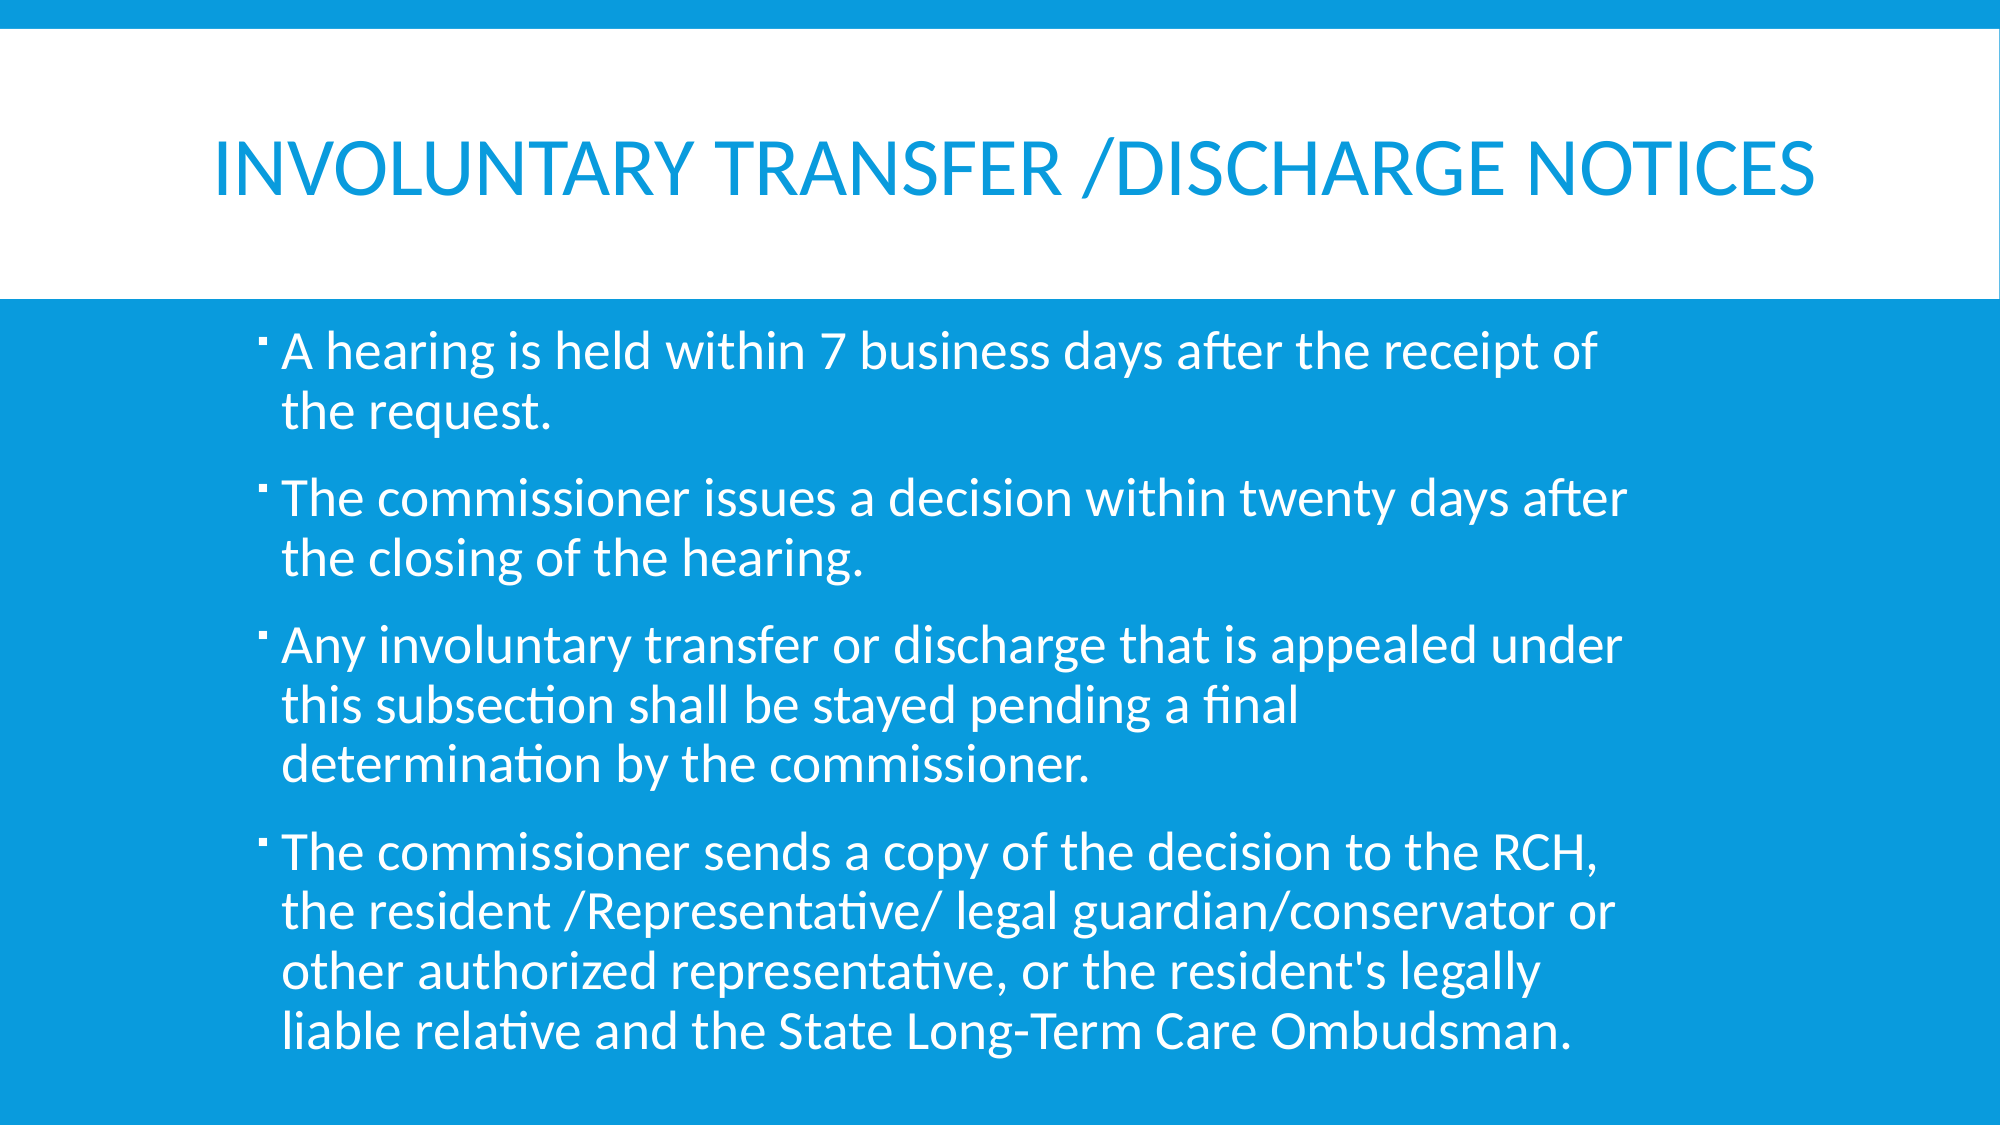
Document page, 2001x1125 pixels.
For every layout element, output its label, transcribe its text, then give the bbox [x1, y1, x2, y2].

list A hearing is held within 7 business days after the receipt of the request. The commissioner issues a decision within twenty days after the closing of the hearing. Any involuntary transfer or discharge that is appealed under this subsection shall be stayed pending a final determination by the commissioner. The commissioner sends a copy of the decision to the RCH, the resident /Representative/ legal guardian/conservator or other authorized representative, or the resident's legally liable relative and the State Long-Term Care Ombudsman. [235, 314, 1650, 1079]
title Involuntary transfer /discharge notices [197, 46, 1884, 295]
